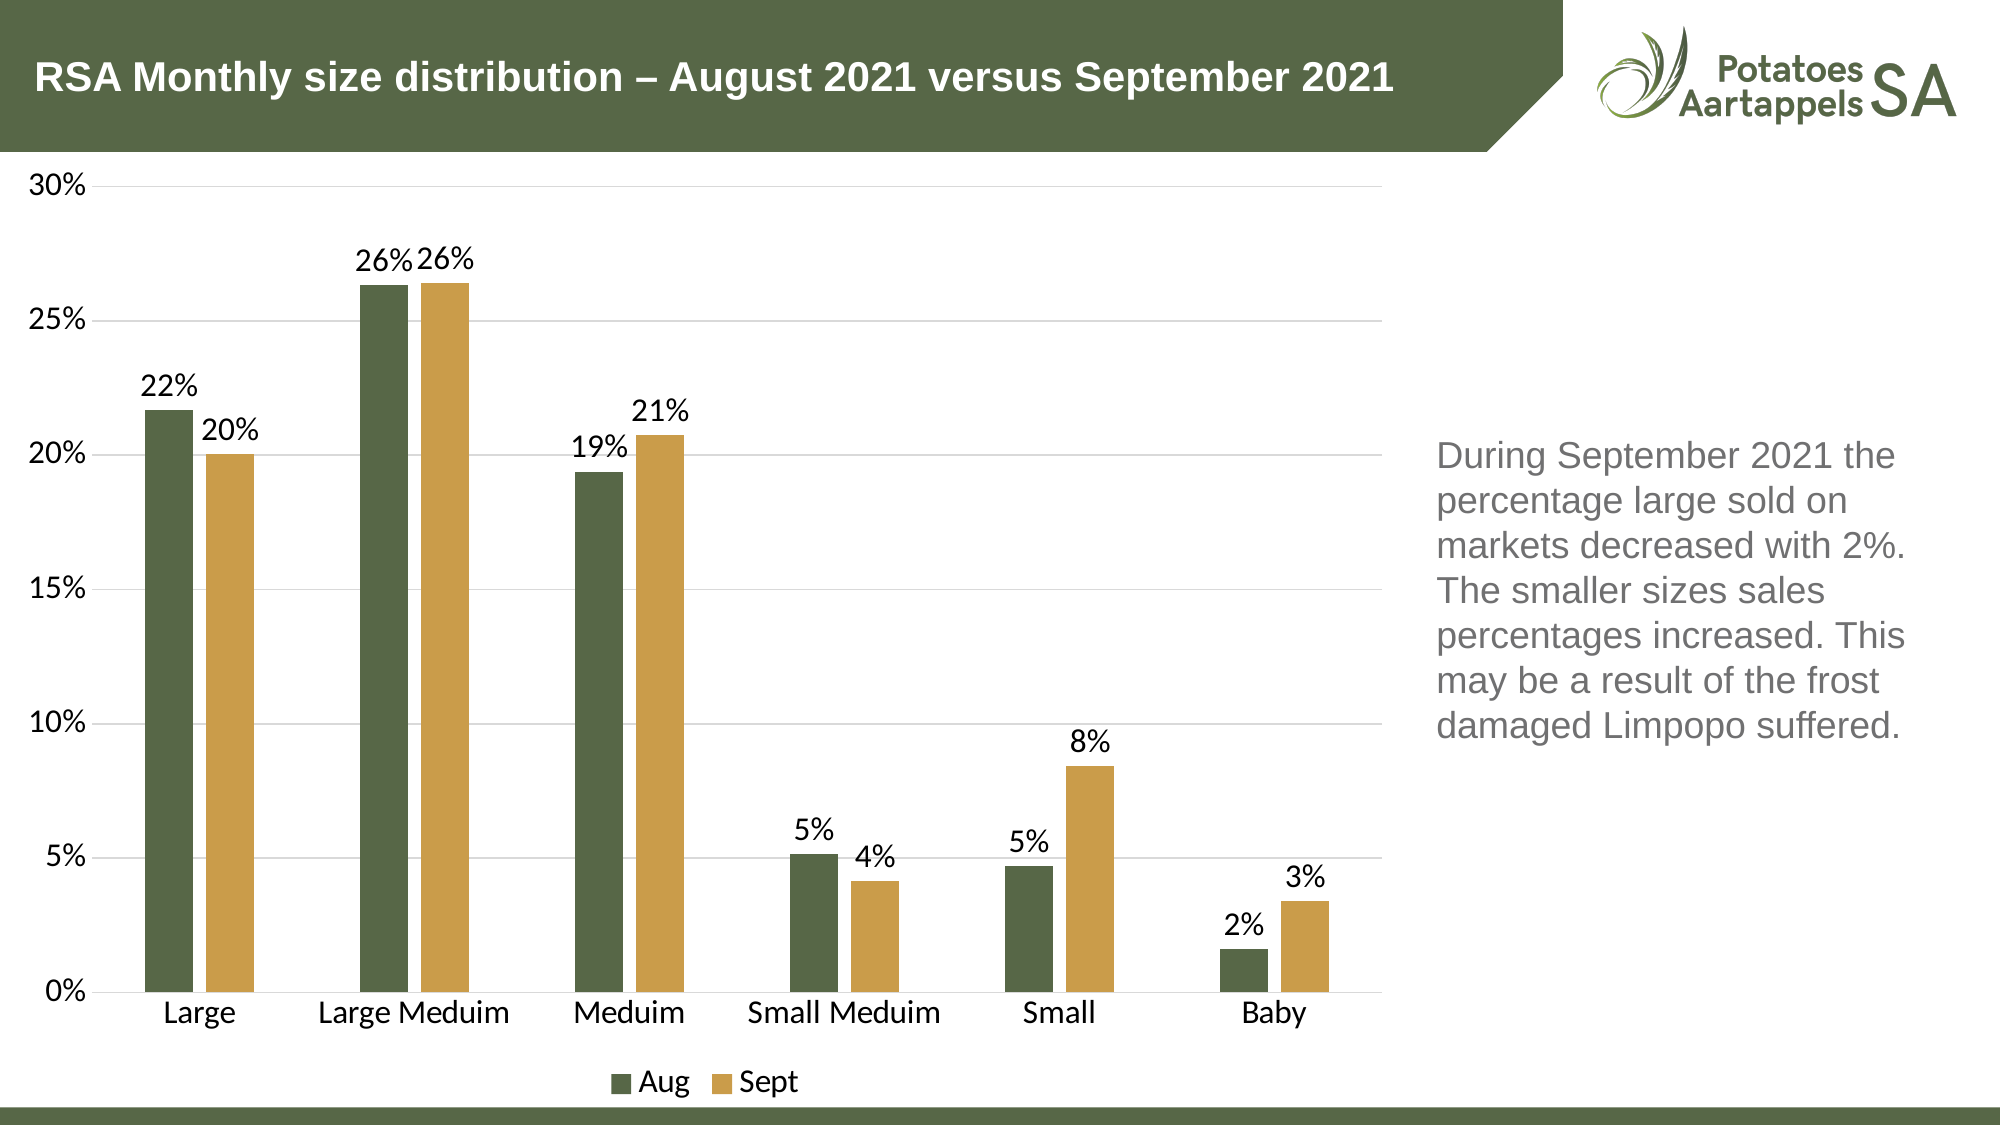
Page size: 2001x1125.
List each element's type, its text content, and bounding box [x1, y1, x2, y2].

chart [0, 151, 1411, 1108]
text_box [0, 1106, 2000, 1125]
text_box RSA Monthly size distribution – August 2021 versus September 2021 [19, 42, 1520, 108]
text_box During September 2021 the percentage large sold on markets decreased with 2%. The smaller sizes sales percentages increased. This may be a result of the frost damaged Limpopo suffered. [1421, 423, 1989, 934]
picture [1581, 16, 1966, 134]
text_box [0, 0, 1564, 153]
